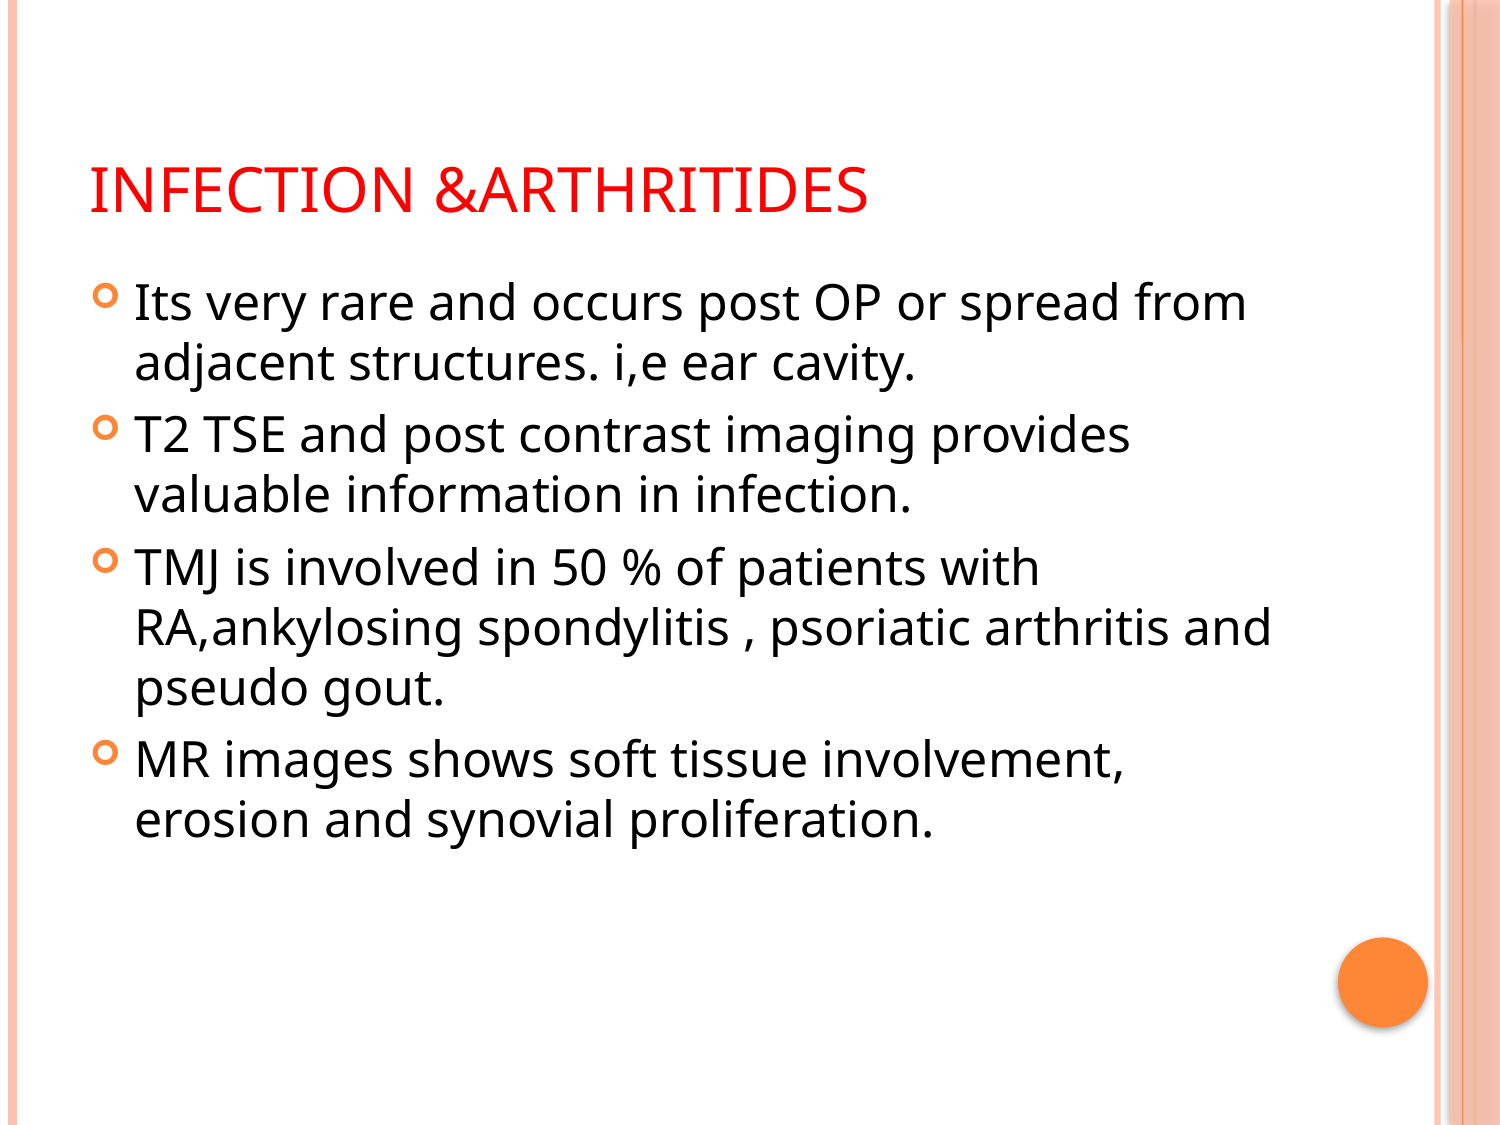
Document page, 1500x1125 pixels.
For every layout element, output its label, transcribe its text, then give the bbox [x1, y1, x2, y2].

title INFECTION &ARTHRITIDES [75, 45, 1300, 233]
list Its very rare and occurs post OP or spread from adjacent structures. i,e ear cavity. T2 TSE and post contrast imaging provides valuable information in infection. TMJ is involved in 50 % of patients with RA,ankylosing spondylitis , psoriatic arthritis and pseudo gout. MR images shows soft tissue involvement, erosion and synovial proliferation. [75, 262, 1300, 1062]
